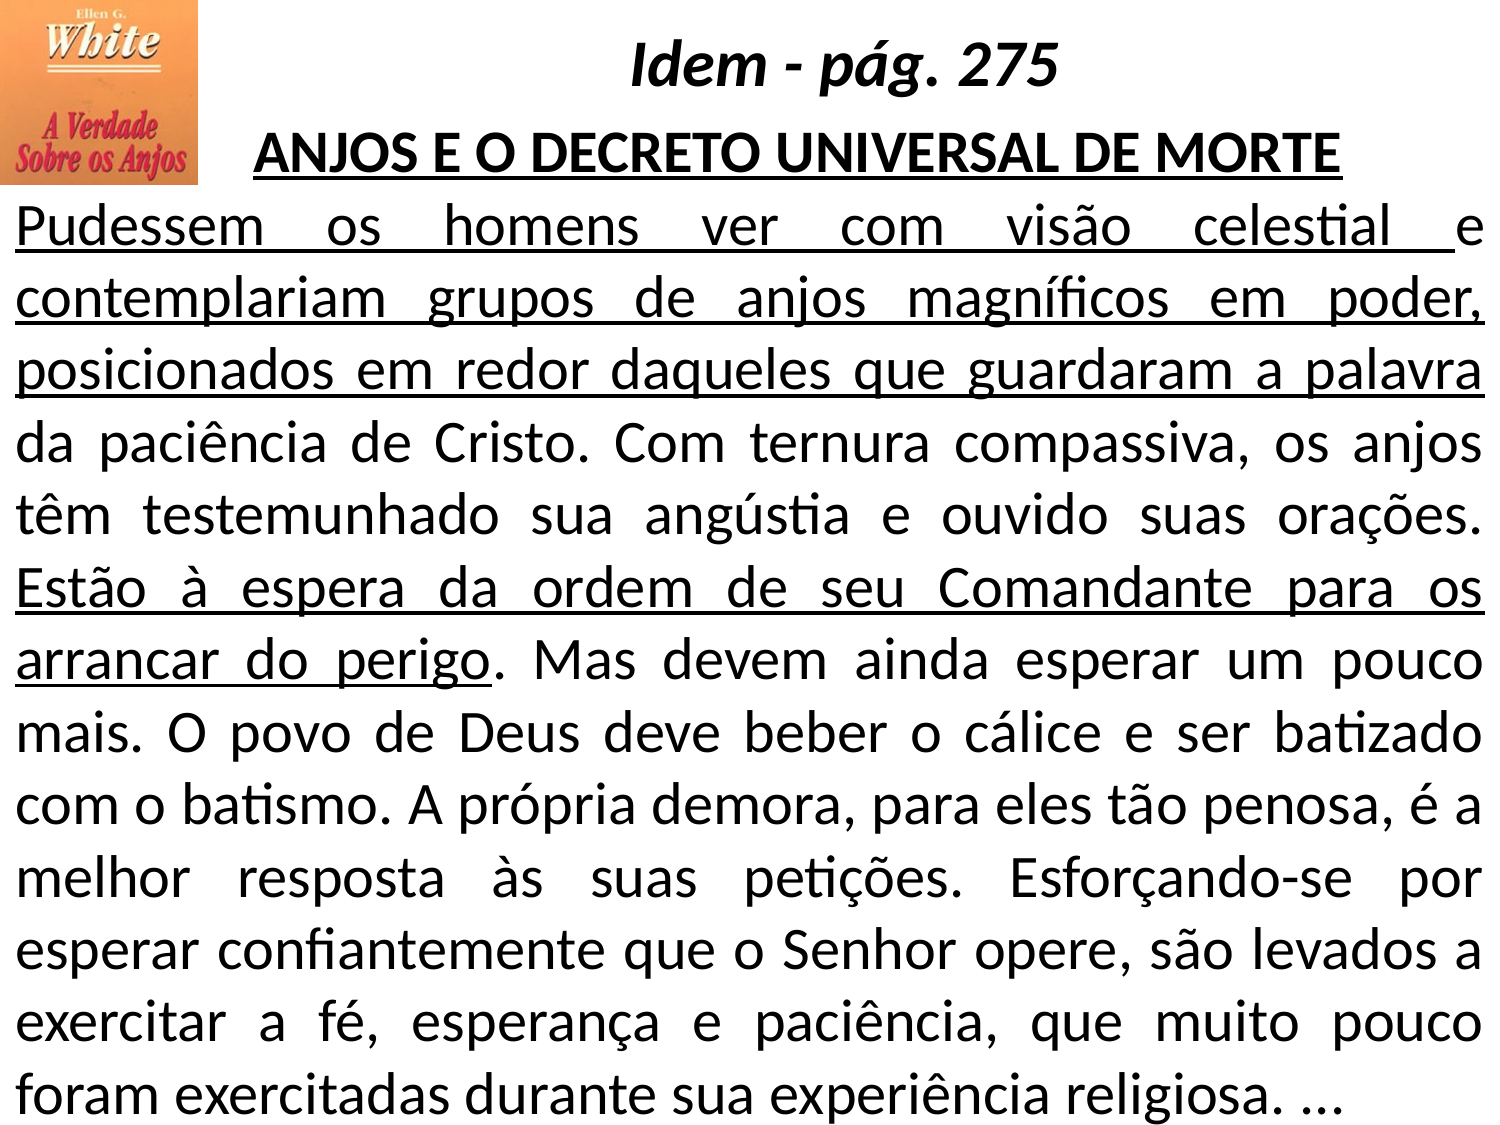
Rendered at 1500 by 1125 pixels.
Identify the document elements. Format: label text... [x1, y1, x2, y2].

text_box ANJOS E O DECRETO UNIVERSAL DE MORTE Pudessem os homens ver com visão celestial e contemplariam grupos de anjos magníficos em poder, posicionados em redor daqueles que guardaram a palavra da paciência de Cristo. Com ternura compassiva, os anjos têm testemunhado sua angústia e ouvido suas orações. Estão à espera da ordem de seu Comandante para os arrancar do perigo. Mas devem ainda esperar um pouco mais. O povo de Deus deve beber o cálice e ser batizado com o batismo. A própria demora, para eles tão penosa, é a melhor resposta às suas petições. Esforçando-se por esperar confiantemente que o Senhor opere, são levados a exercitar a fé, esperança e paciência, que muito pouco foram exercitadas durante sua experiência religiosa. ... [0, 125, 1500, 1114]
title Idem - pág. 275 [230, 11, 1459, 116]
picture [0, 0, 199, 185]
